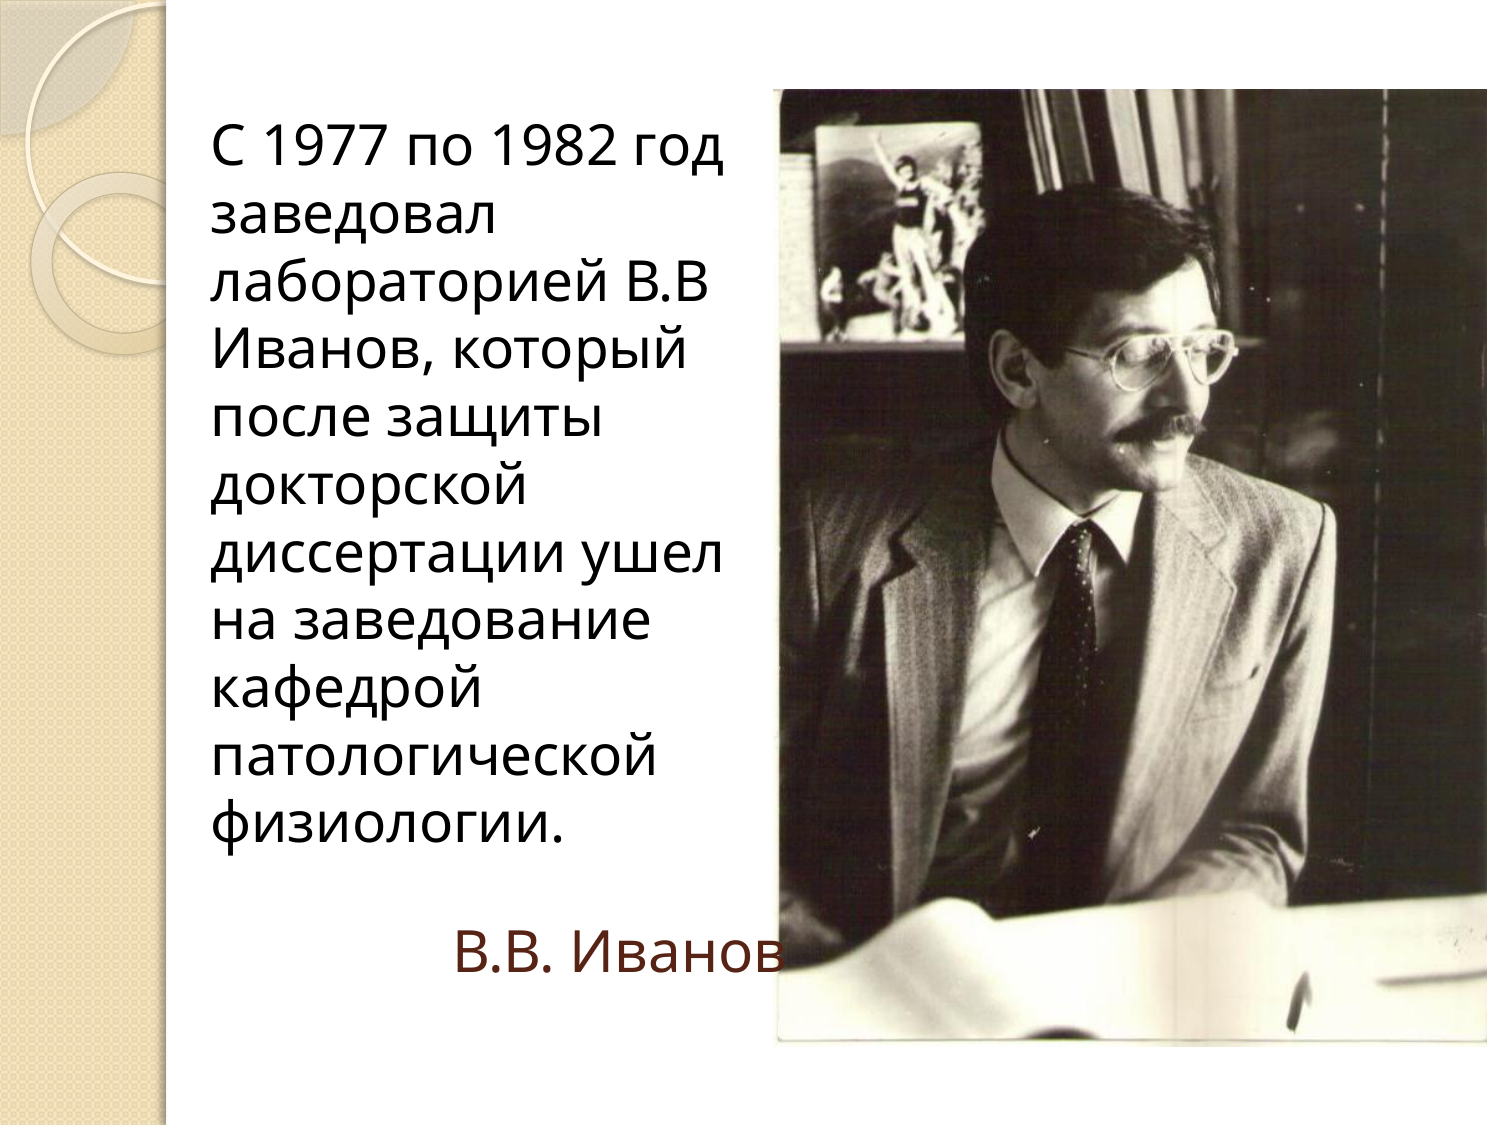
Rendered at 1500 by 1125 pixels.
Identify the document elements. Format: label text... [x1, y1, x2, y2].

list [773, 89, 1488, 1047]
list С 1977 по 1982 год заведовал лабораторией В.В Иванов, который после защиты докторской диссертации ушел на заведование кафедрой патологической физиологии. [183, 101, 766, 867]
title В.В. Иванов [265, 905, 766, 995]
